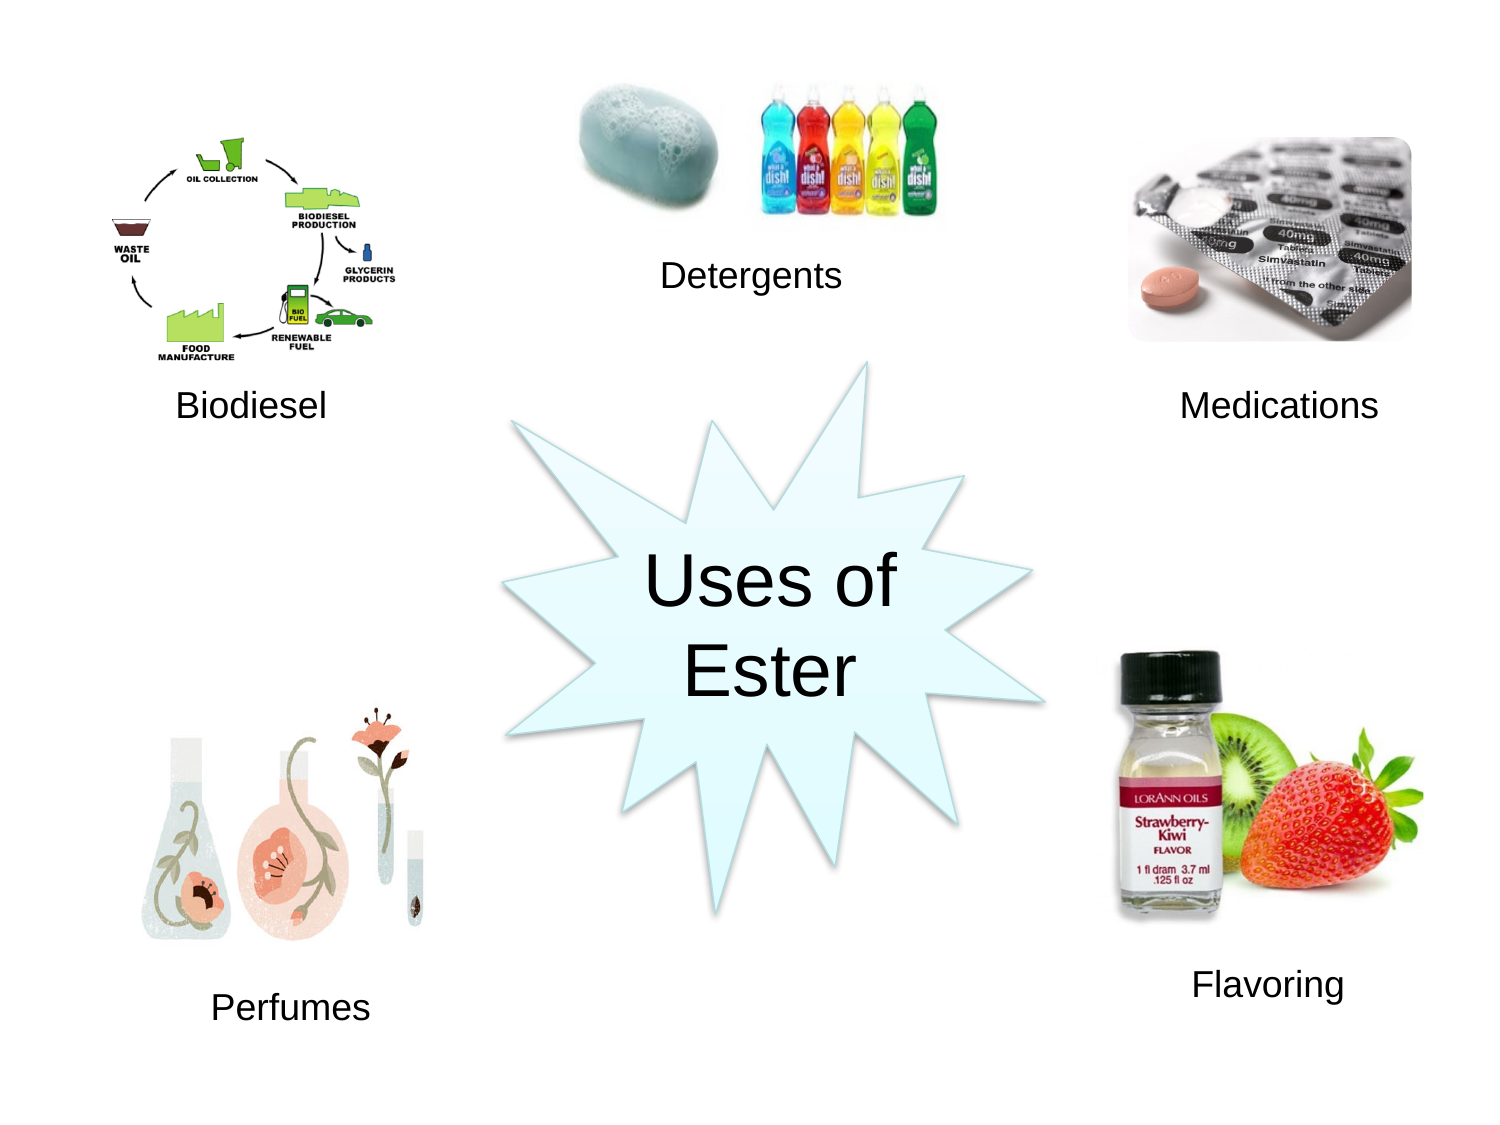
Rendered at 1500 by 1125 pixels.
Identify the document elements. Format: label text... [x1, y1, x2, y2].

picture [135, 686, 432, 965]
text_box Perfumes [195, 975, 386, 1036]
picture [1092, 644, 1424, 929]
text_box Flavoring [1176, 952, 1371, 1012]
text_box Uses of Ester [501, 360, 1047, 916]
text_box Biodiesel [160, 373, 342, 434]
picture [1127, 136, 1412, 342]
text_box Detergents [645, 243, 858, 304]
picture [111, 136, 396, 361]
picture [572, 66, 975, 232]
text_box Medications [1164, 373, 1395, 434]
